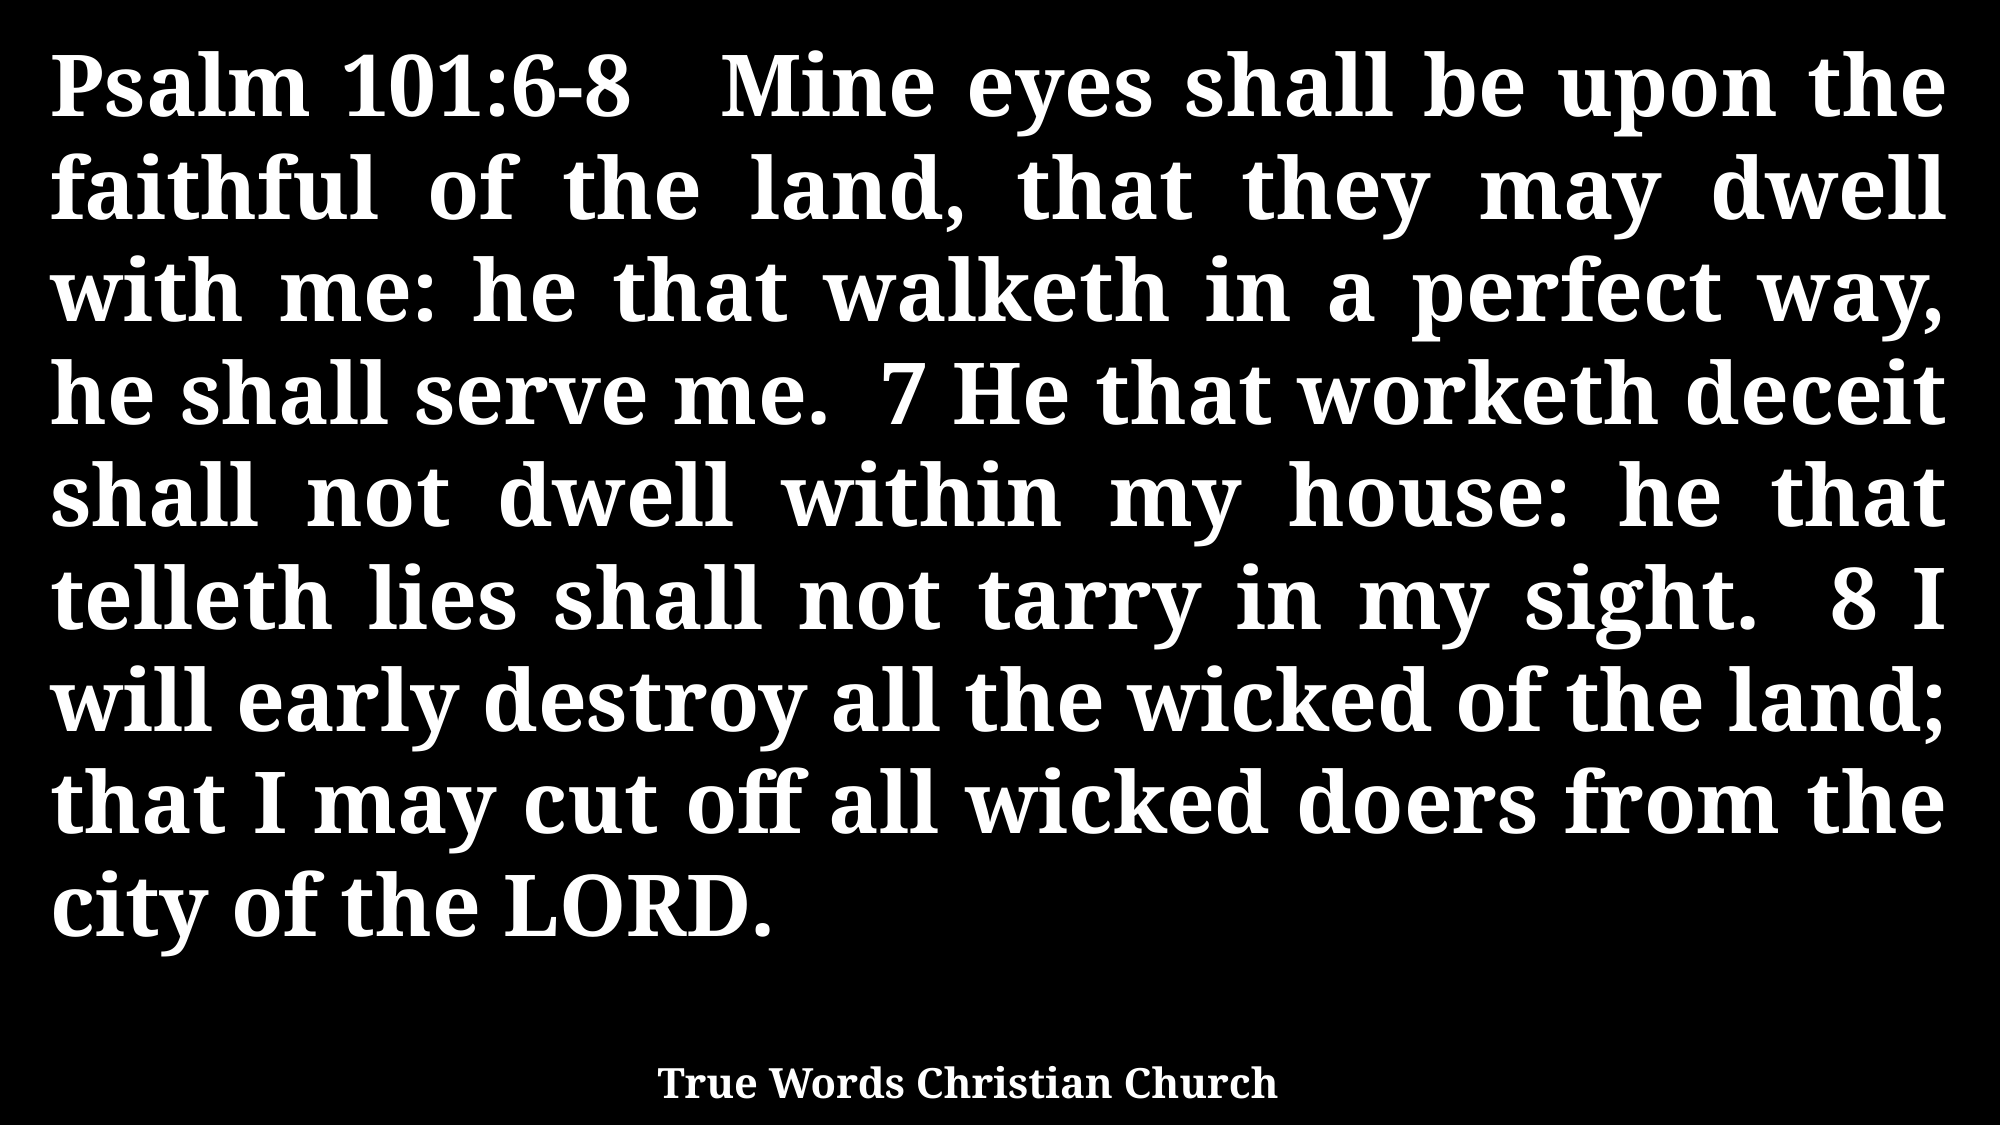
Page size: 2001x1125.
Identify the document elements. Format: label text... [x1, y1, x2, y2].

text_box Psalm 101:6-8 Mine eyes shall be upon the faithful of the land, that they may dwell with me: he that walketh in a perfect way, he shall serve me. 7 He that worketh deceit shall not dwell within my house: he that telleth lies shall not tarry in my sight. 8 I will early destroy all the wicked of the land; that I may cut off all wicked doers from the city of the LORD. [35, 24, 1965, 961]
text_box True Words Christian Church [642, 1049, 1294, 1114]
